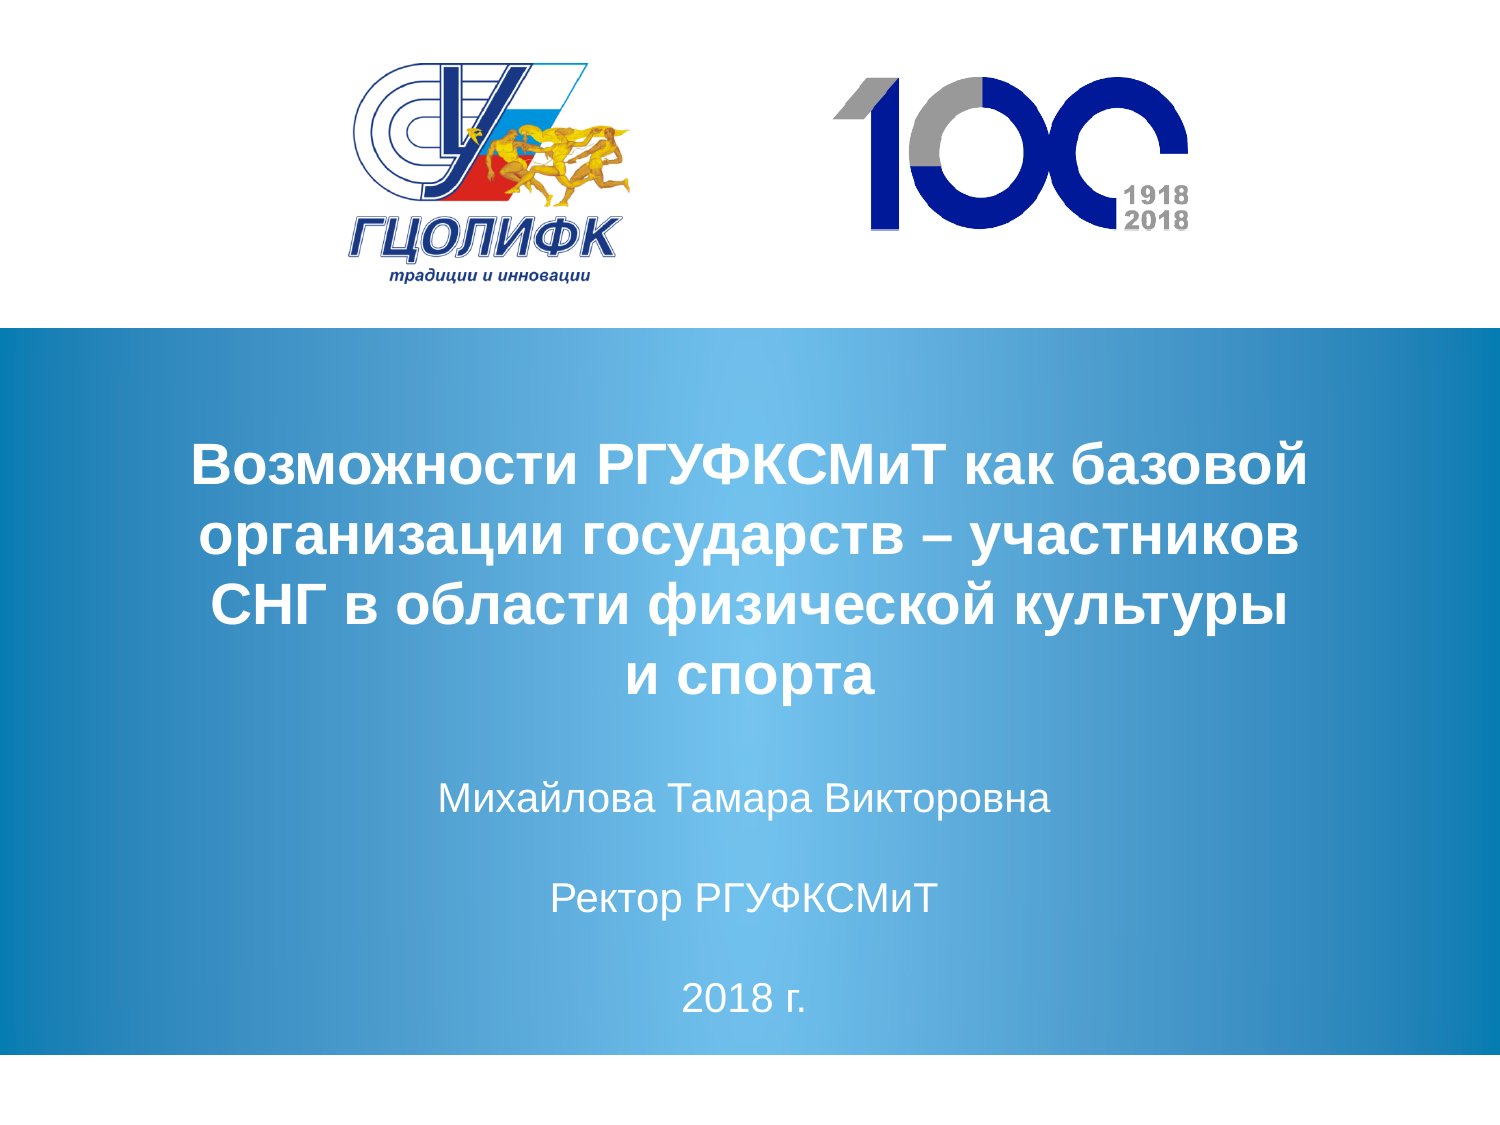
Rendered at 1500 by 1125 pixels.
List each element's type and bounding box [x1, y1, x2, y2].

picture [832, 77, 1188, 231]
picture [348, 63, 631, 284]
picture [20, 327, 1477, 1055]
